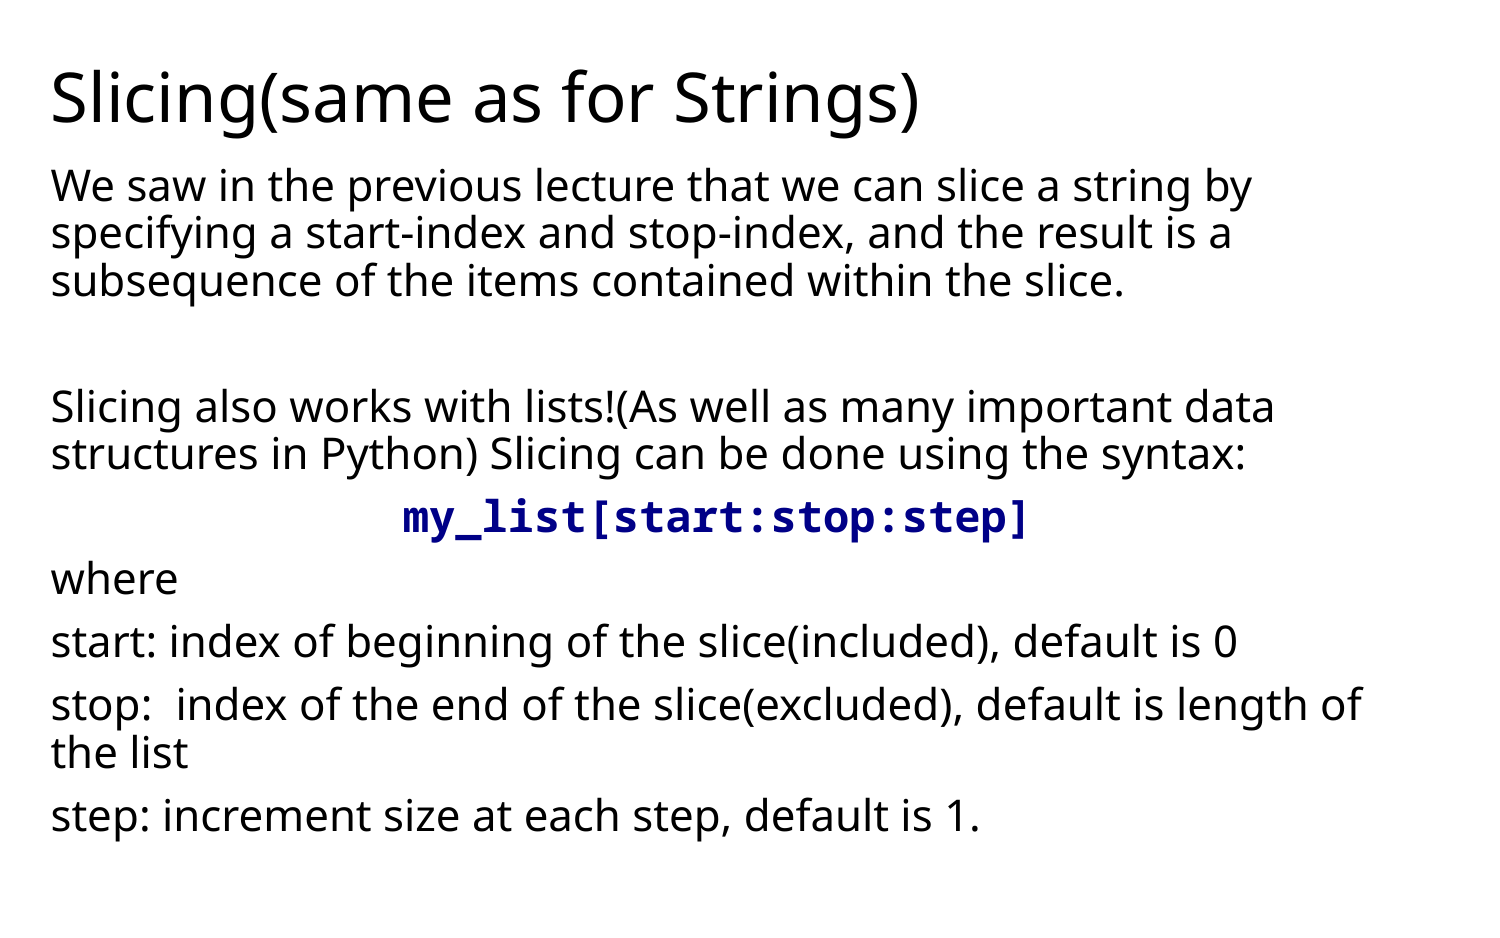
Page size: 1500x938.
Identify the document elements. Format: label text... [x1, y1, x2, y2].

title Slicing(same as for Strings) [35, 44, 1193, 156]
list We saw in the previous lecture that we can slice a string by specifying a start-index and stop-index, and the result is a subsequence of the items contained within the slice. Slicing also works with lists!(As well as many important data structures in Python) Slicing can be done using the syntax: my_list[start:stop:step] where start: index of beginning of the slice(included), default is 0 stop: index of the end of the slice(excluded), default is length of the list step: increment size at each step, default is 1. [35, 156, 1401, 918]
